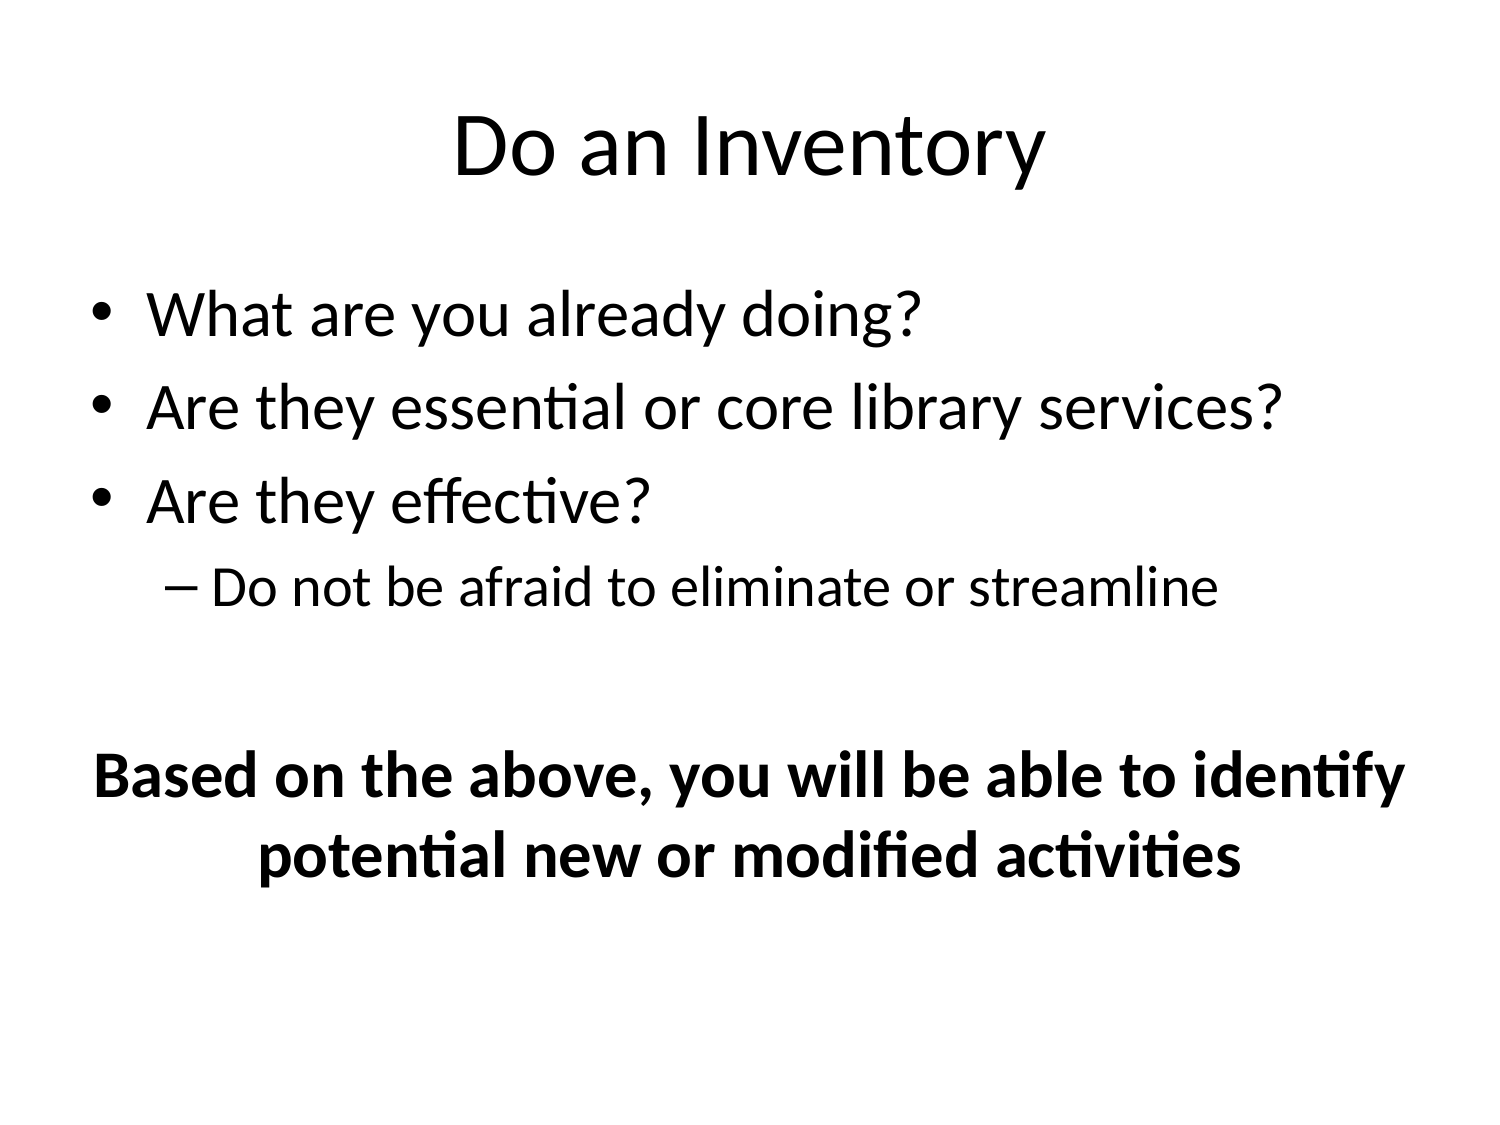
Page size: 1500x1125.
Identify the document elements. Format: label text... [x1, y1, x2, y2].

title Do an Inventory [75, 45, 1425, 233]
list What are you already doing? Are they essential or core library services? Are they effective? Do not be afraid to eliminate or streamline Based on the above, you will be able to identify potential new or modified activities [75, 262, 1425, 1005]
